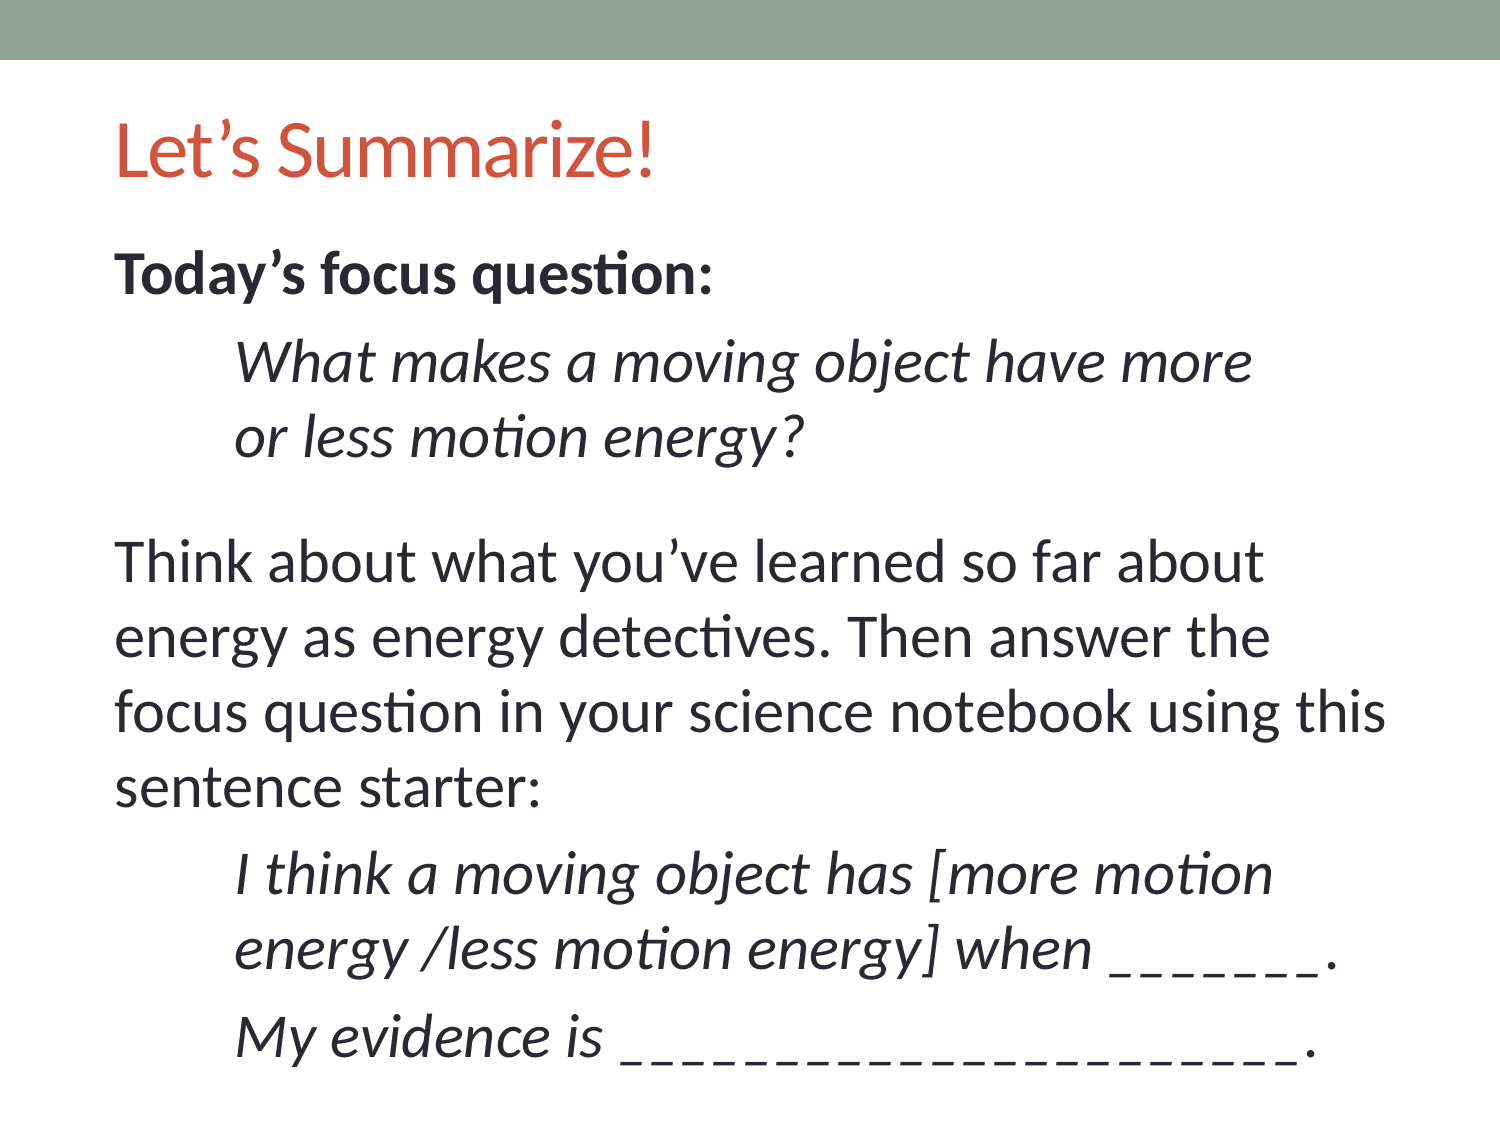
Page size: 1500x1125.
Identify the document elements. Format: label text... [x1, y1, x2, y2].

title Let’s Summarize! [99, 62, 1425, 224]
list Today’s focus question: What makes a moving object have more or less motion energy? Think about what you’ve learned so far about energy as energy detectives. Then answer the focus question in your science notebook using this sentence starter: I think a moving object has [more motion energy /less motion energy] when _______. My evidence is ______________________. [99, 224, 1425, 1075]
